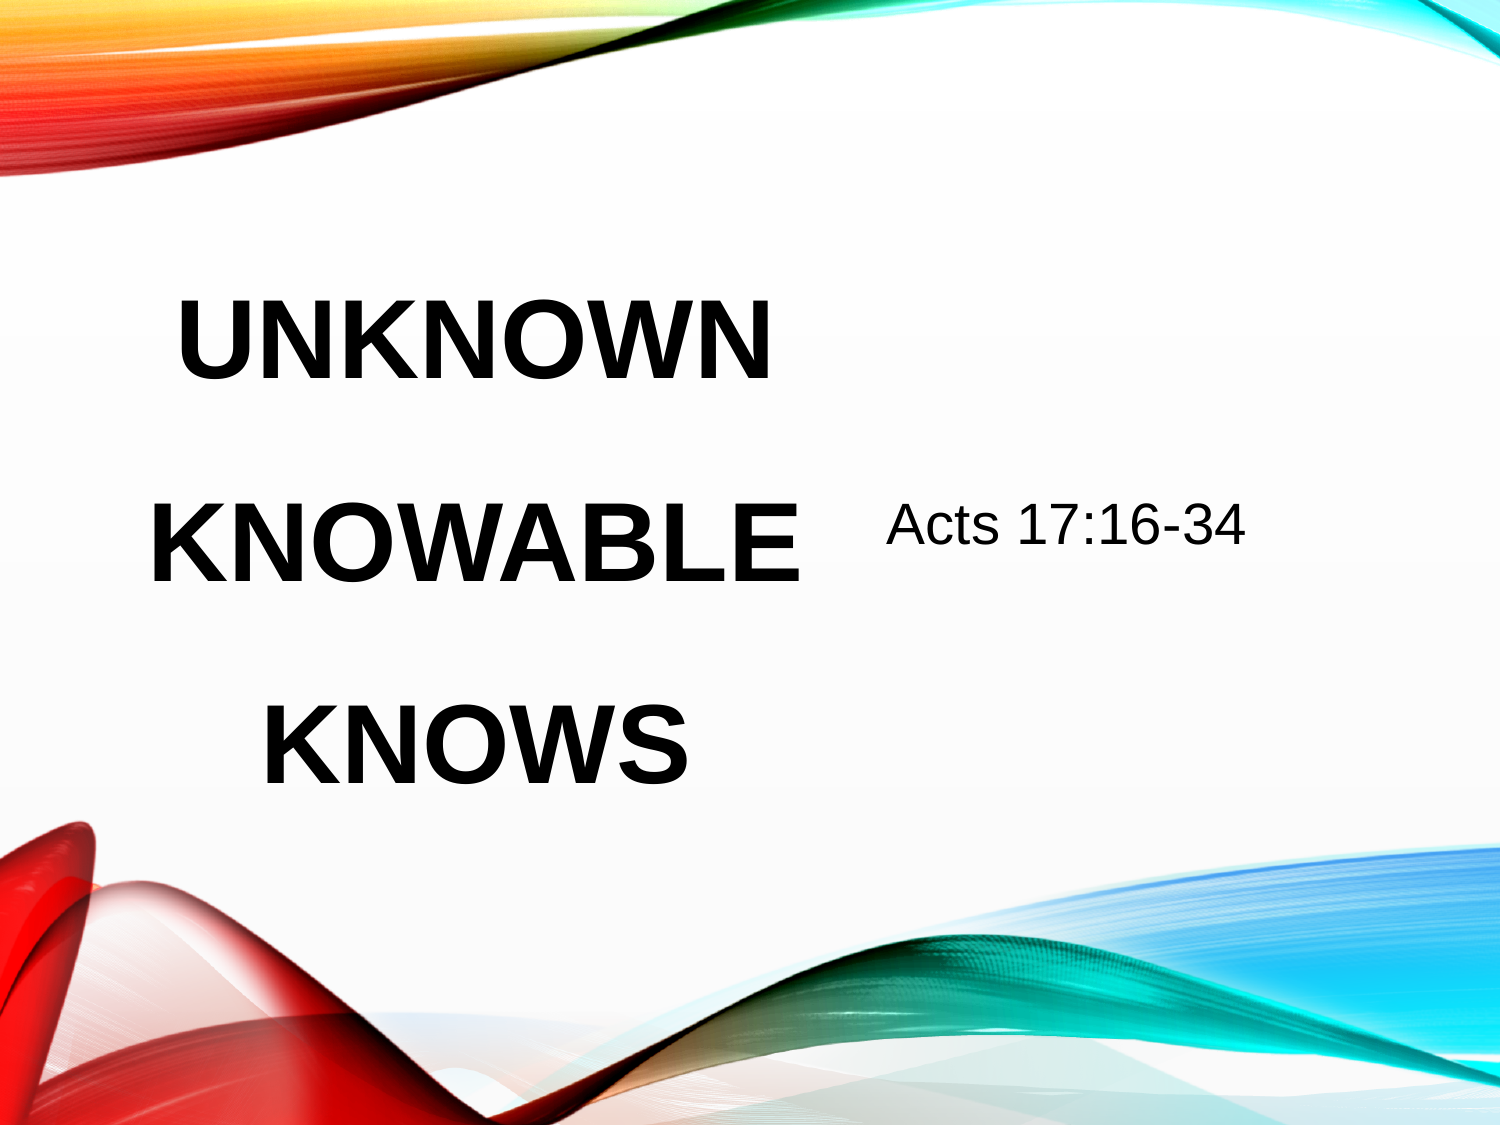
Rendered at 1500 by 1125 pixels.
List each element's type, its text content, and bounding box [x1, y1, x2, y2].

title Unknown Knowable Knows [100, 181, 851, 824]
subtitle Acts 17:16-34 [871, 460, 1274, 590]
picture [0, 0, 1500, 178]
picture [0, 819, 1500, 1125]
